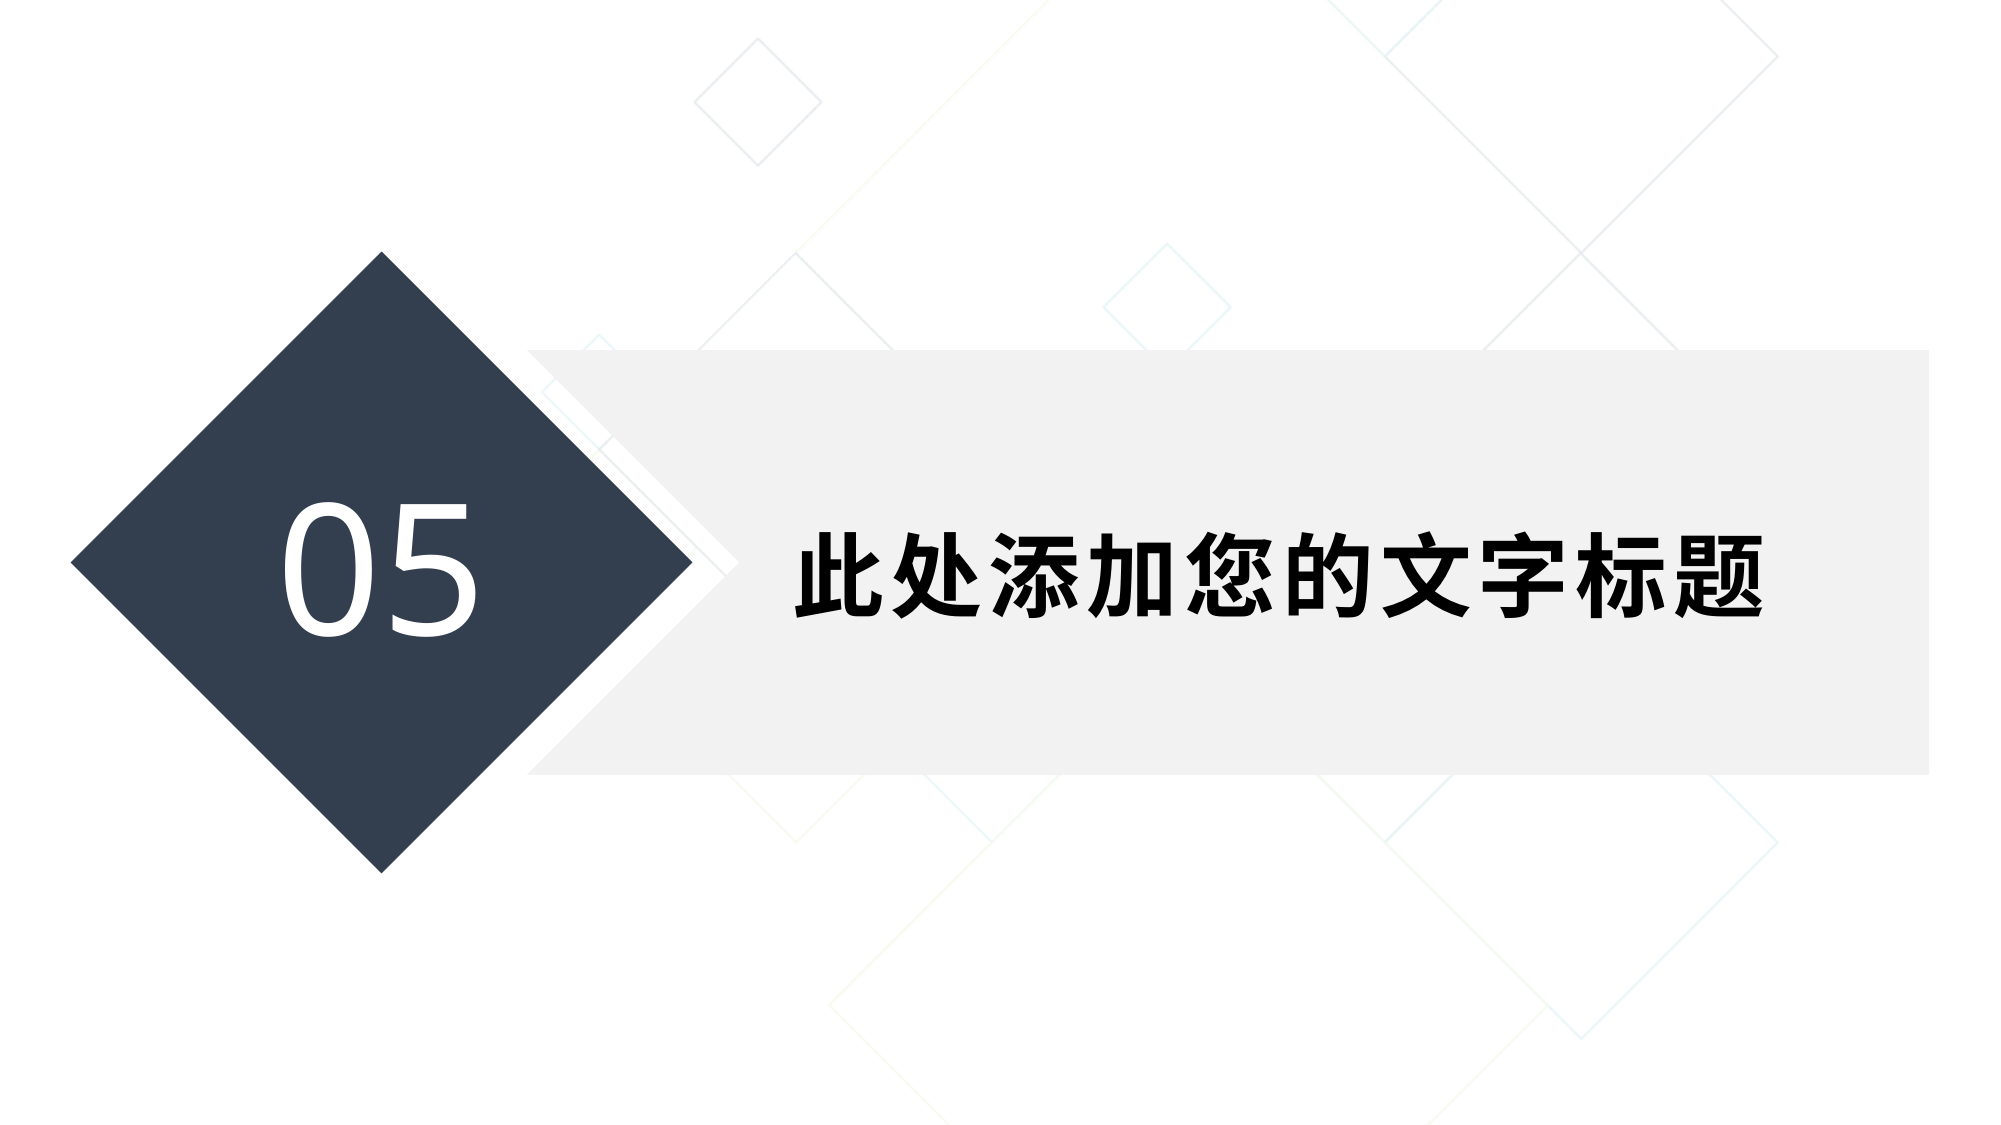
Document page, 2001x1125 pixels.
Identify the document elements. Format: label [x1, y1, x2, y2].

text_box [70, 251, 1930, 874]
